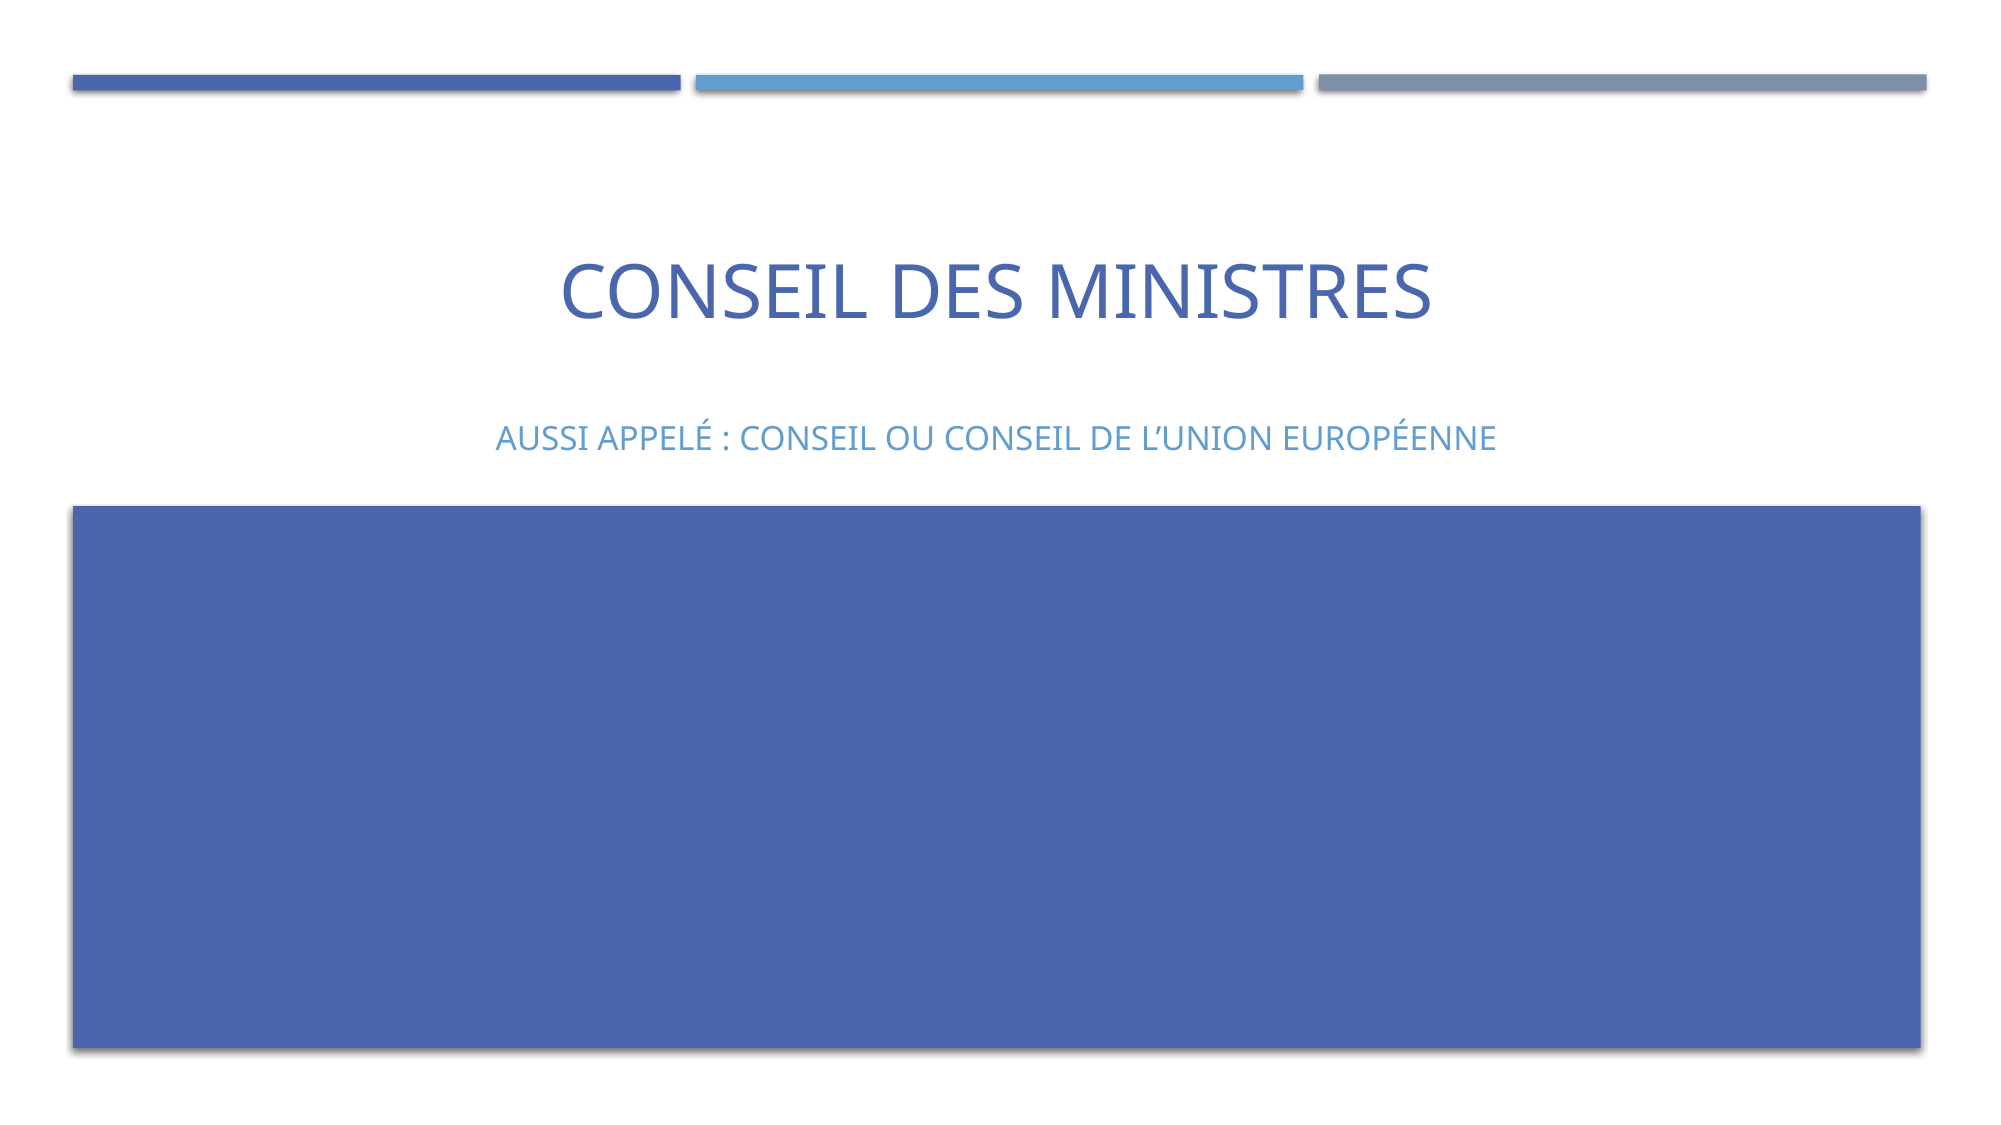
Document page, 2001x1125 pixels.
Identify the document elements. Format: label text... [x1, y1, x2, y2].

title Conseil des ministres [95, 167, 1899, 409]
subtitle Aussi appelé : Conseil ou Conseil de l’Union européenne [95, 409, 1899, 507]
